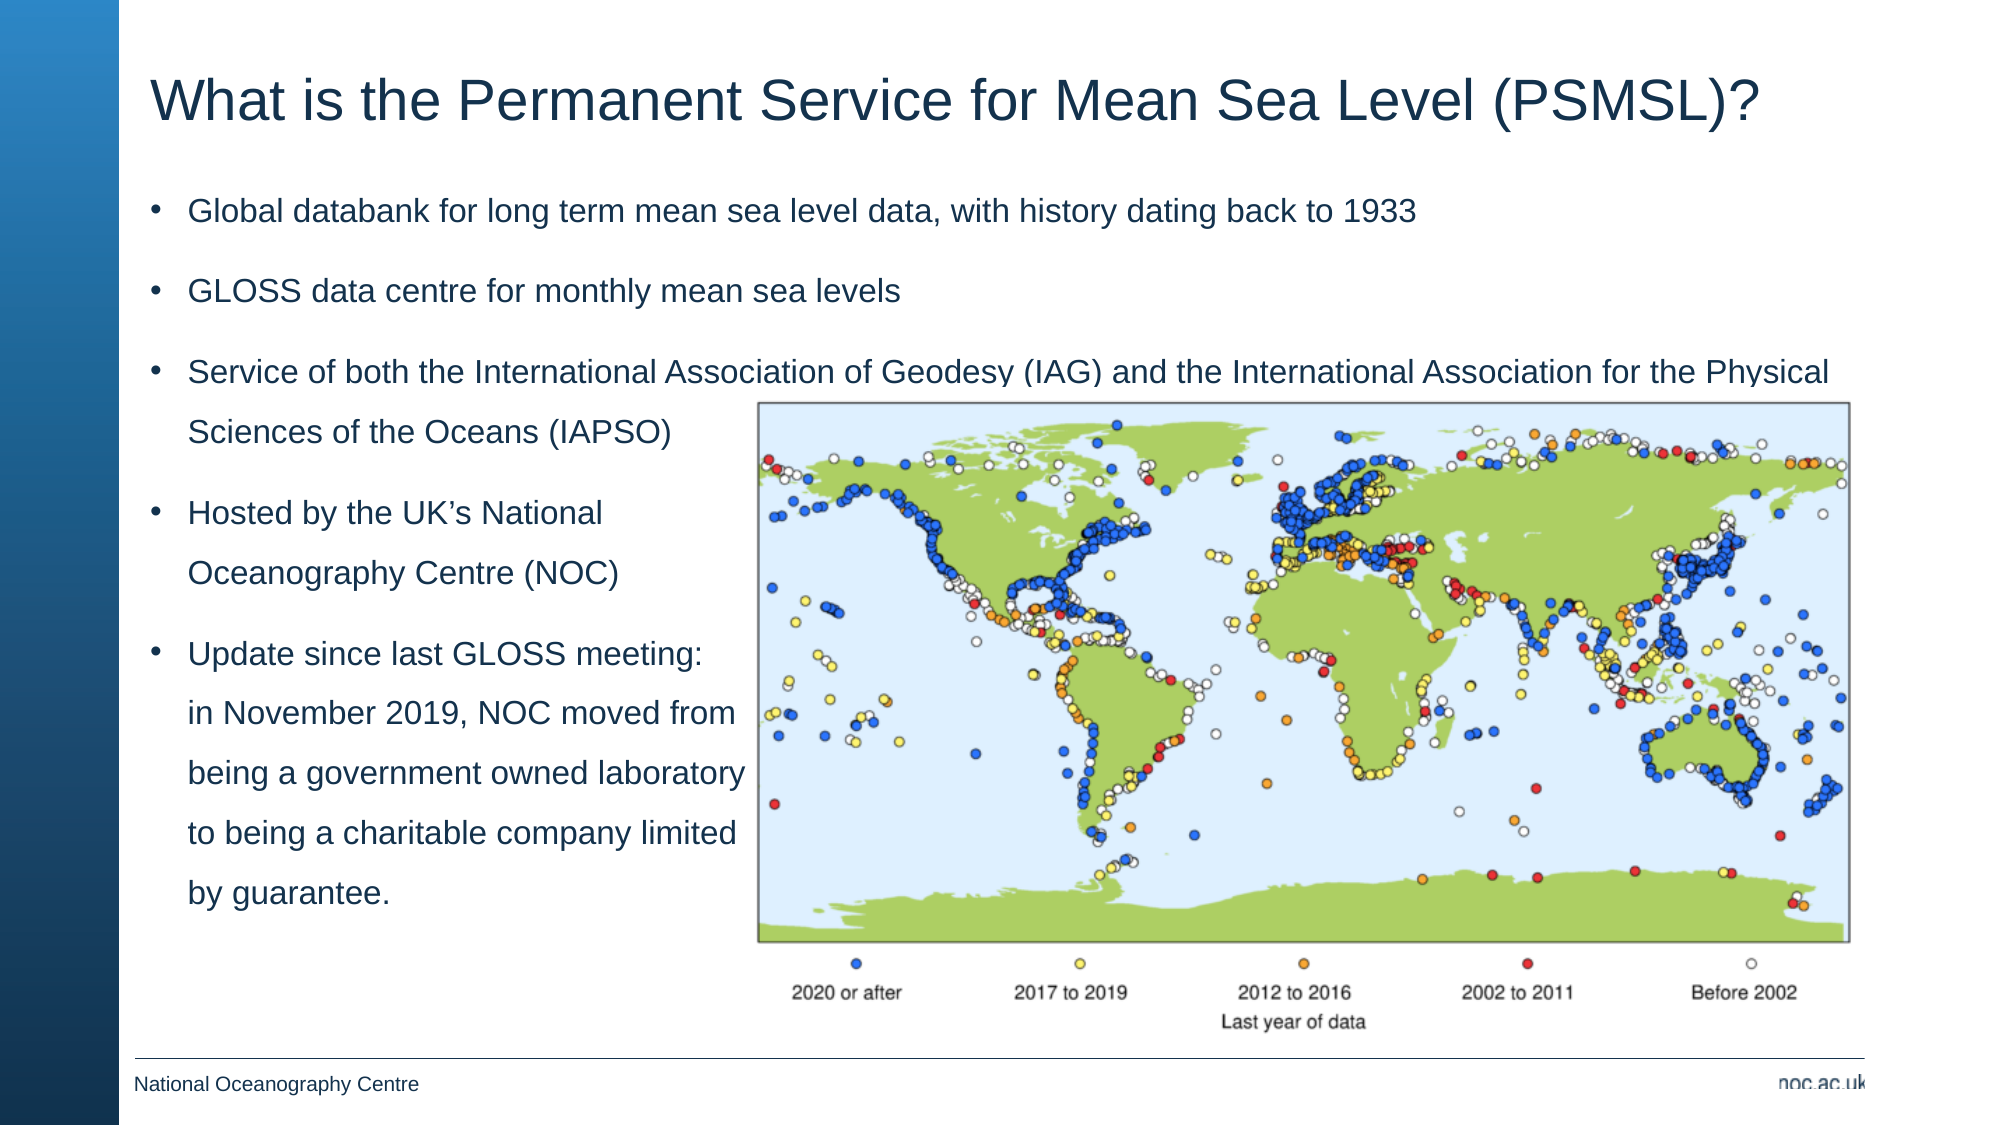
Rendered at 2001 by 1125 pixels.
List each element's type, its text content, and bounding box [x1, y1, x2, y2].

list Global databank for long term mean sea level data, with history dating back to 1933 GLOSS data centre for monthly mean sea levels Service of both the International Association of Geodesy (IAG) and the International Association for the Physical Sciences of the Oceans (IAPSO) Hosted by the UK’s National Oceanography Centre (NOC) Update since last GLOSS meeting: in November 2019, NOC moved from being a government owned laboratory to being a charitable company limited by guarantee. [135, 161, 1882, 1014]
picture [0, 0, 119, 1125]
picture [746, 387, 1865, 1042]
title What is the Permanent Service for Mean Sea Level (PSMSL)? [135, 14, 1882, 133]
